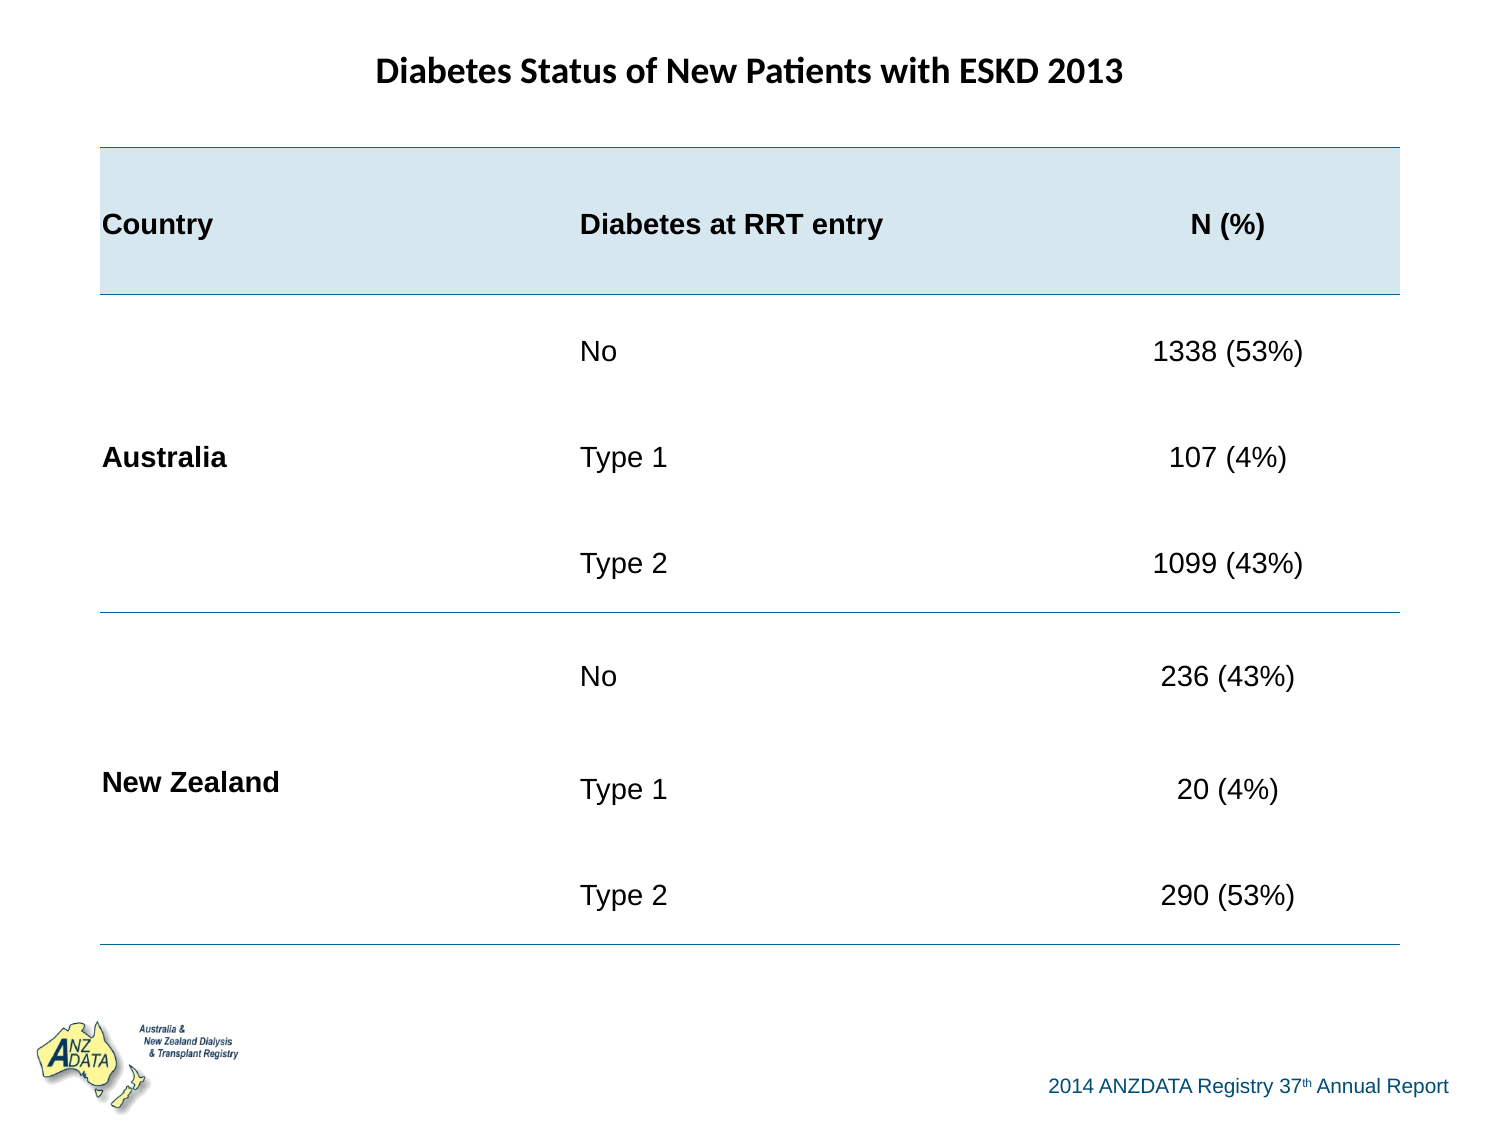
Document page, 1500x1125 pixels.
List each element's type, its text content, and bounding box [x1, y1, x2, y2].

picture [29, 1016, 243, 1118]
table_cell 236 (43%) [1057, 613, 1400, 732]
table_cell No [579, 295, 1057, 401]
table_cell Country [100, 148, 579, 294]
table_cell N (%) [1057, 148, 1400, 294]
table_cell Type 2 [579, 507, 1057, 612]
table_cell 20 (4%) [1057, 732, 1400, 838]
table_cell Type 1 [579, 732, 1057, 838]
picture [1306, 1078, 1311, 1087]
table_cell 1338 (53%) [1057, 295, 1400, 401]
table_cell No [579, 613, 1057, 732]
table_cell 1099 (43%) [1057, 507, 1400, 612]
table_cell 290 (53%) [1057, 838, 1400, 944]
table_header Diabetes Status of New Patients with ESKD 2013 [100, 0, 1400, 147]
table_cell New Zealand [100, 613, 579, 944]
table_cell Type 1 [579, 401, 1057, 507]
table_cell 107 (4%) [1057, 401, 1400, 507]
table_cell Australia [100, 295, 579, 612]
table_cell Type 2 [579, 838, 1057, 944]
table_cell Diabetes at RRT entry [579, 148, 1057, 294]
